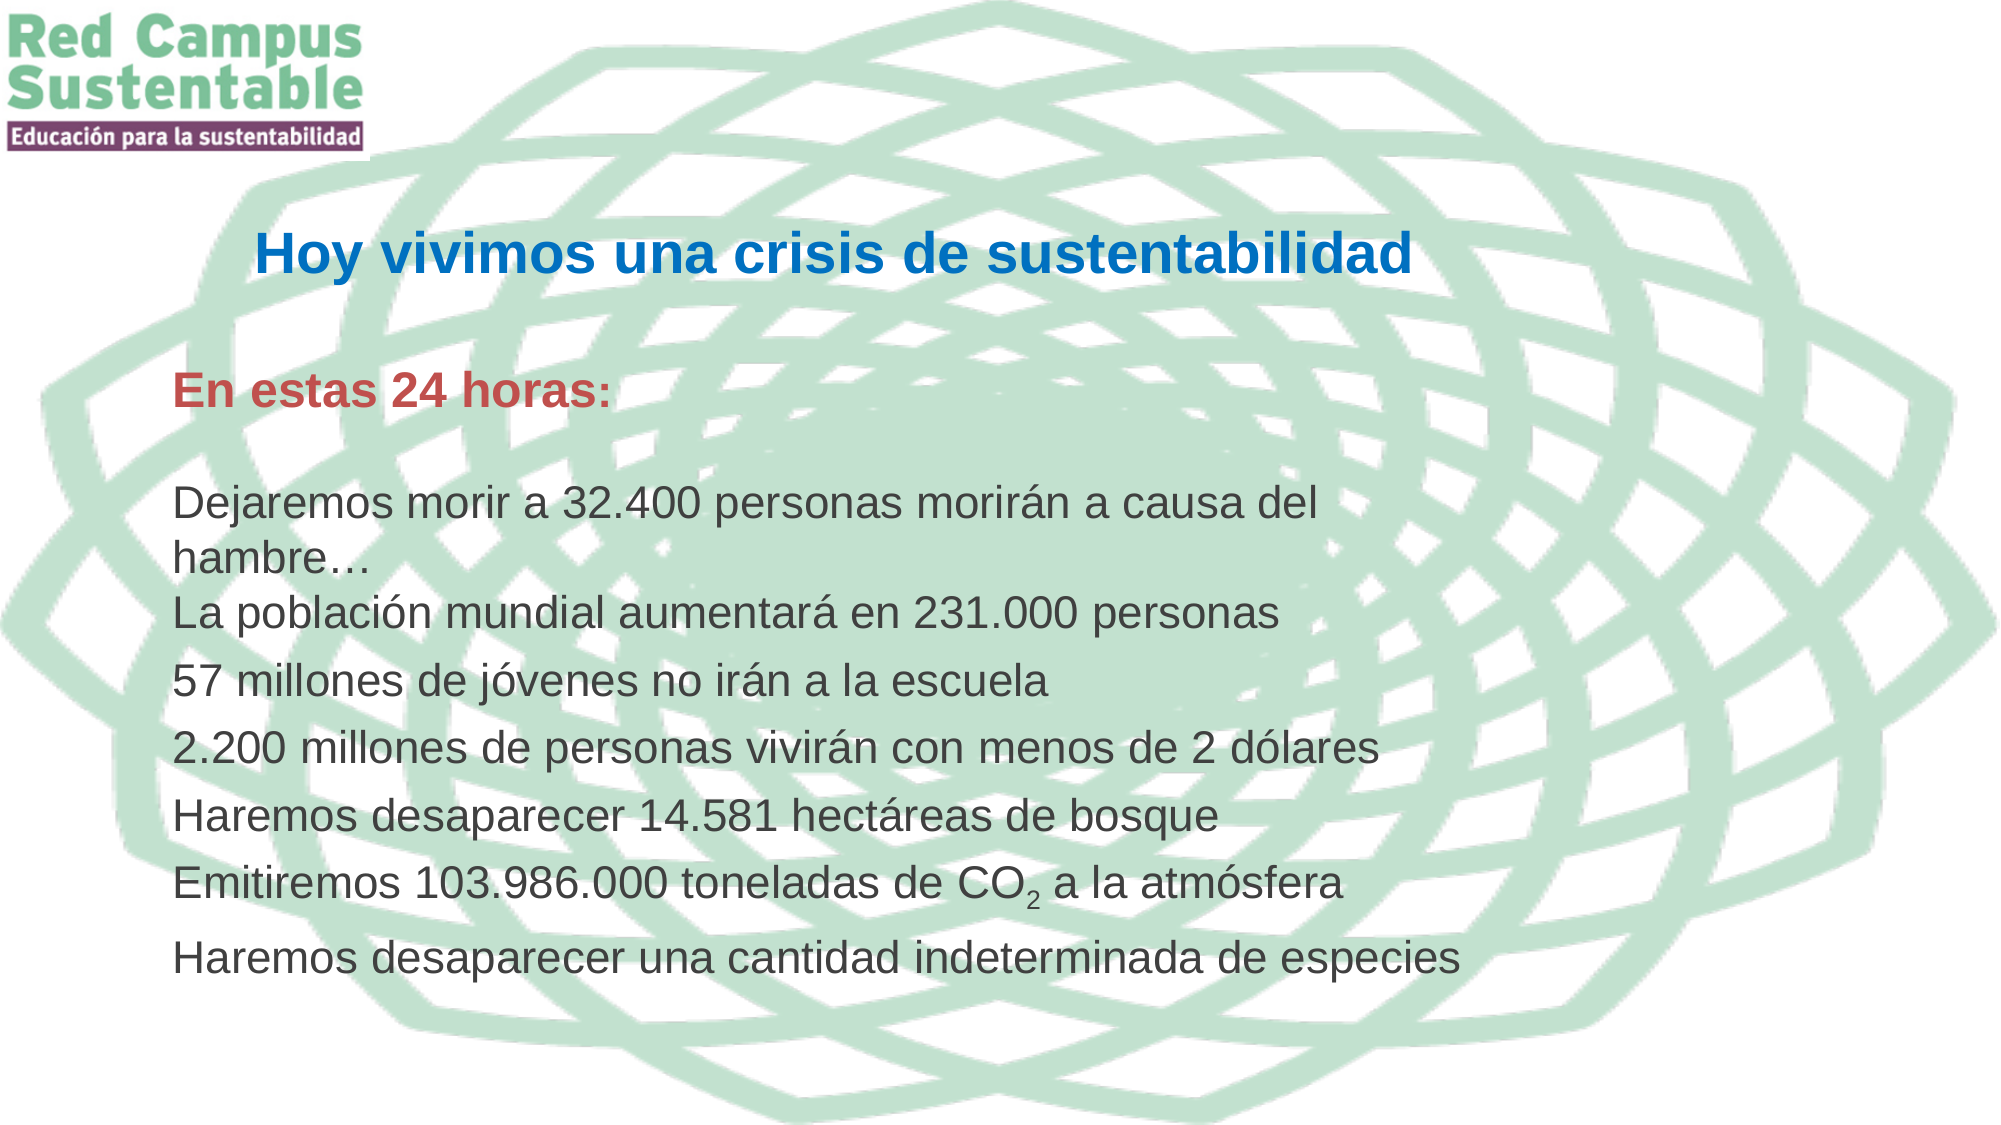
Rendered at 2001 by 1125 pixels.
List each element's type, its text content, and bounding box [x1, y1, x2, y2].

text_box Hoy vivimos una crisis de sustentabilidad [184, 208, 1485, 293]
picture [0, 0, 370, 162]
text_box En estas 24 horas: Dejaremos morir a 32.400 personas morirán a causa del hambre… La población mundial aumentará en 231.000 personas 57 millones de jóvenes no irán a la escuela 2.200 millones de personas vivirán con menos de 2 dólares Haremos desaparecer 14.581 hectáreas de bosque Emitiremos 103.986.000 toneladas de CO2 a la atmósfera Haremos desaparecer una cantidad indeterminada de especies [157, 350, 1508, 990]
